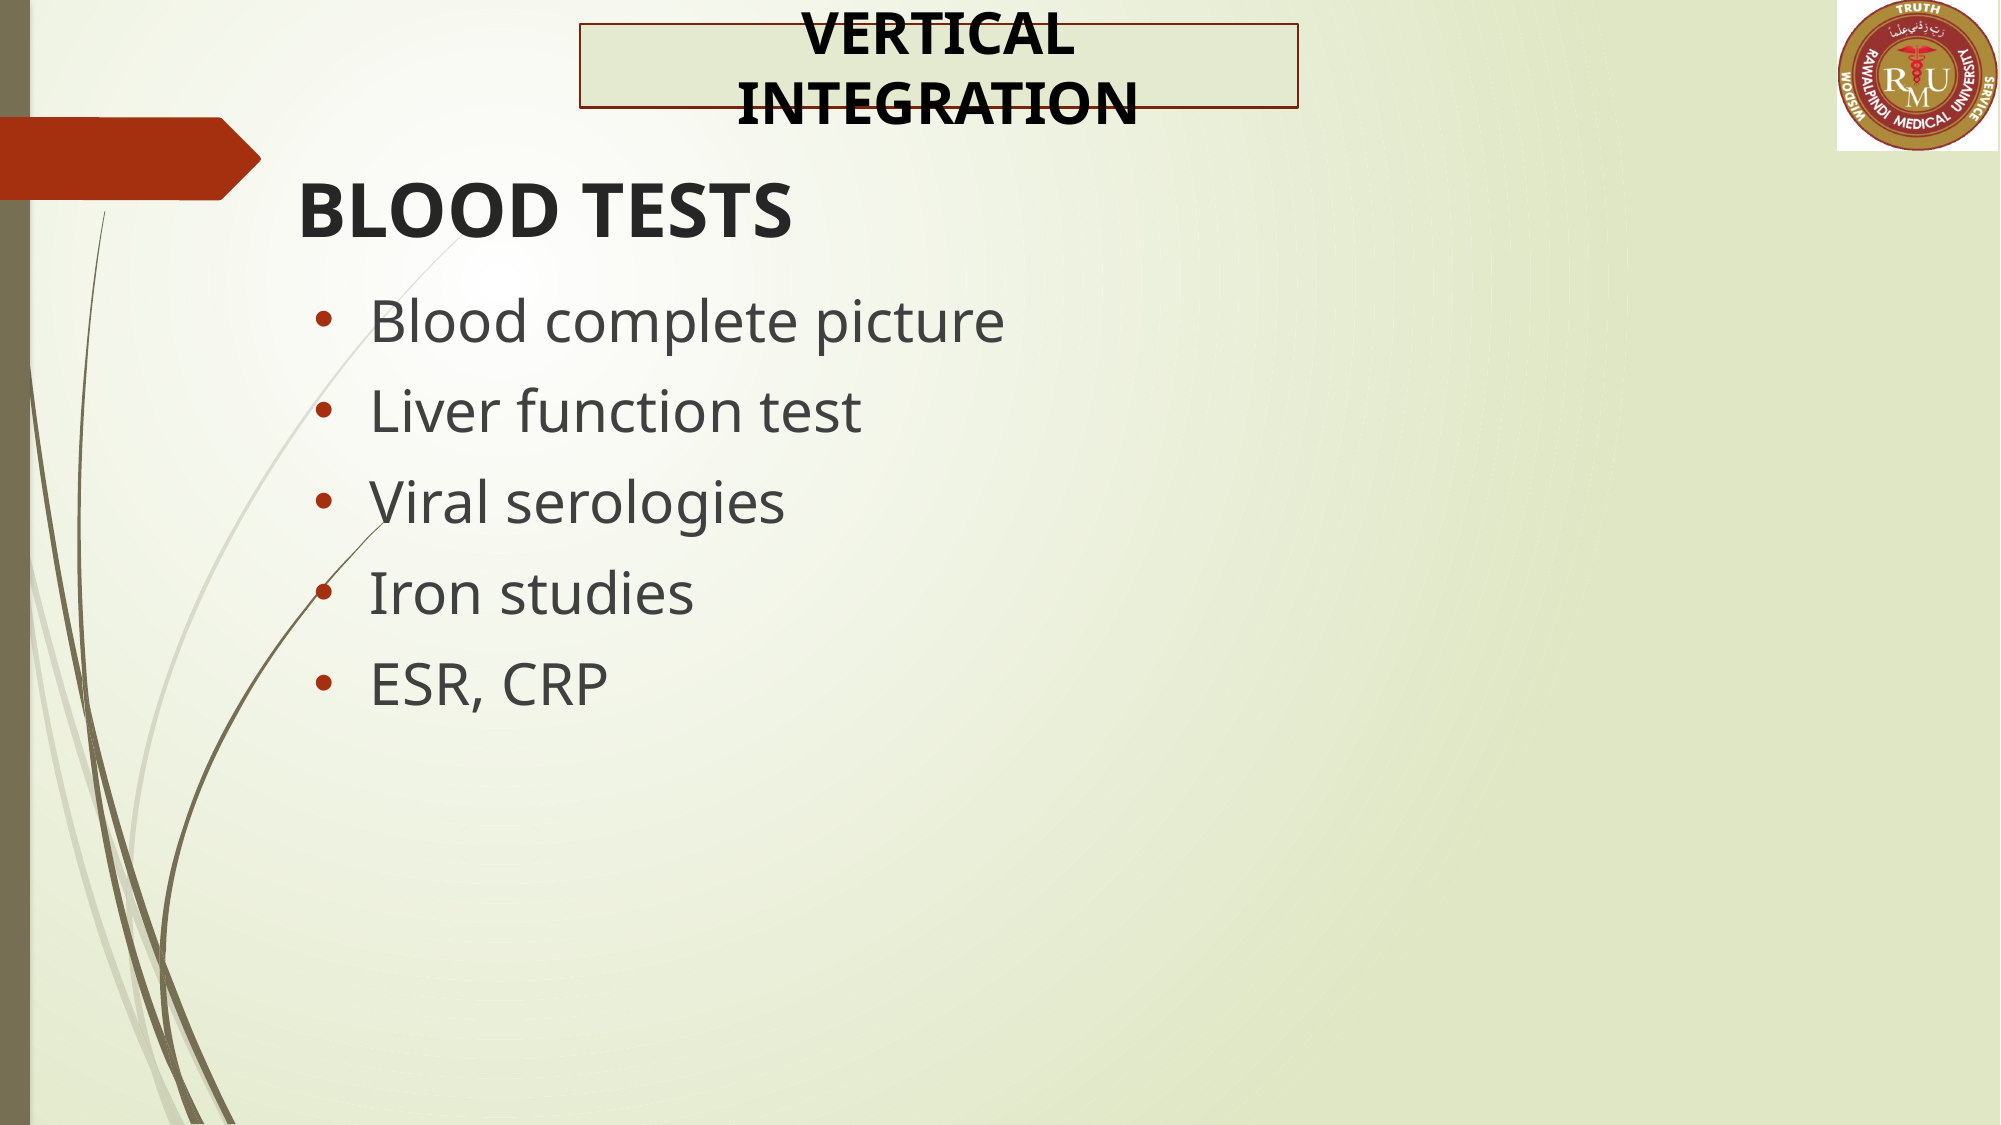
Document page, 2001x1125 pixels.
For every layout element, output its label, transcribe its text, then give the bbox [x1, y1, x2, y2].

text_box VERTICAL INTEGRATION [579, 23, 1299, 109]
title BLOOD TESTS [281, 155, 1779, 277]
list Blood complete picture Liver function test Viral serologies Iron studies ESR, CRP [298, 276, 1762, 896]
picture [1837, 0, 1998, 152]
